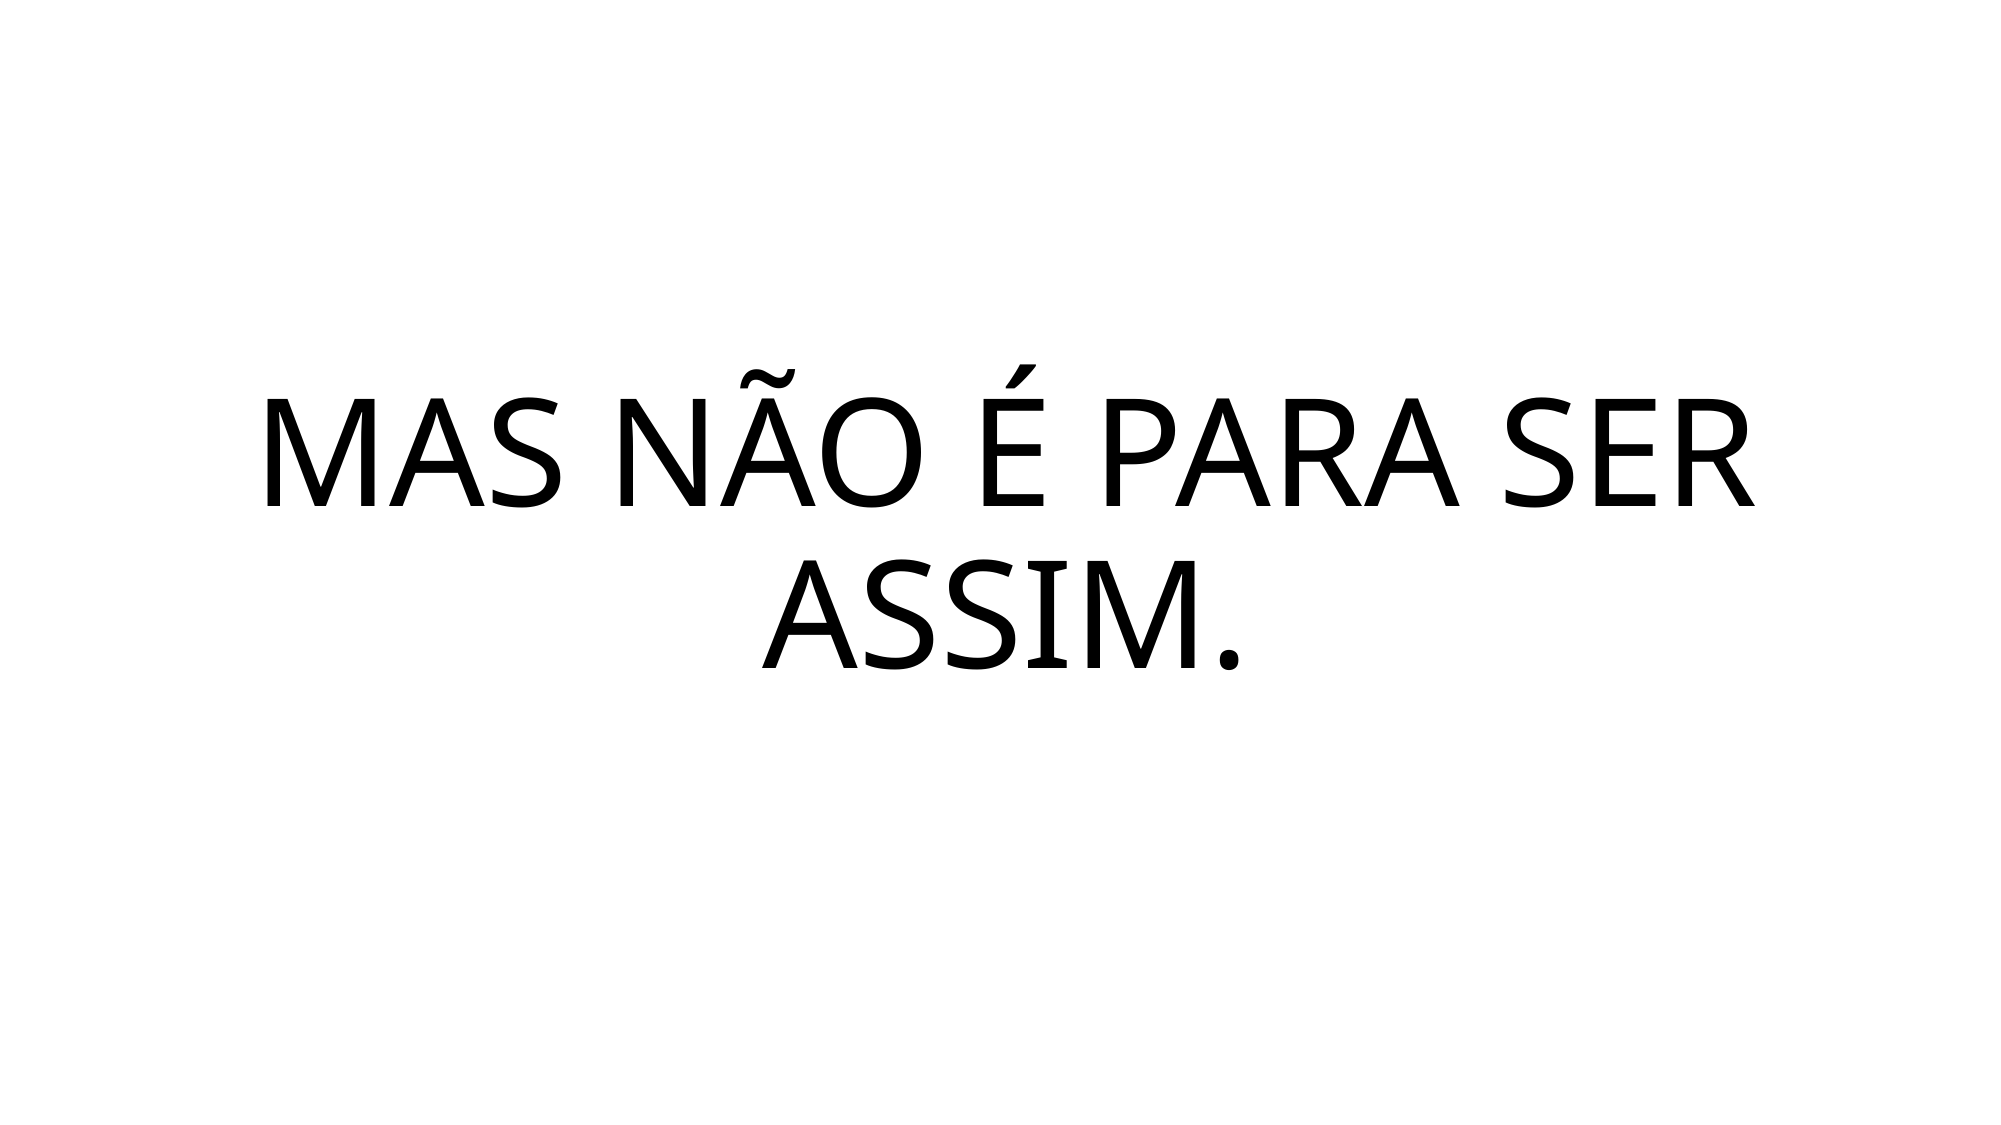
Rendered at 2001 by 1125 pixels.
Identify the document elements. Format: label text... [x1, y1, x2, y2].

title MAS NÃO É PARA SER ASSIM. [130, 430, 1883, 649]
